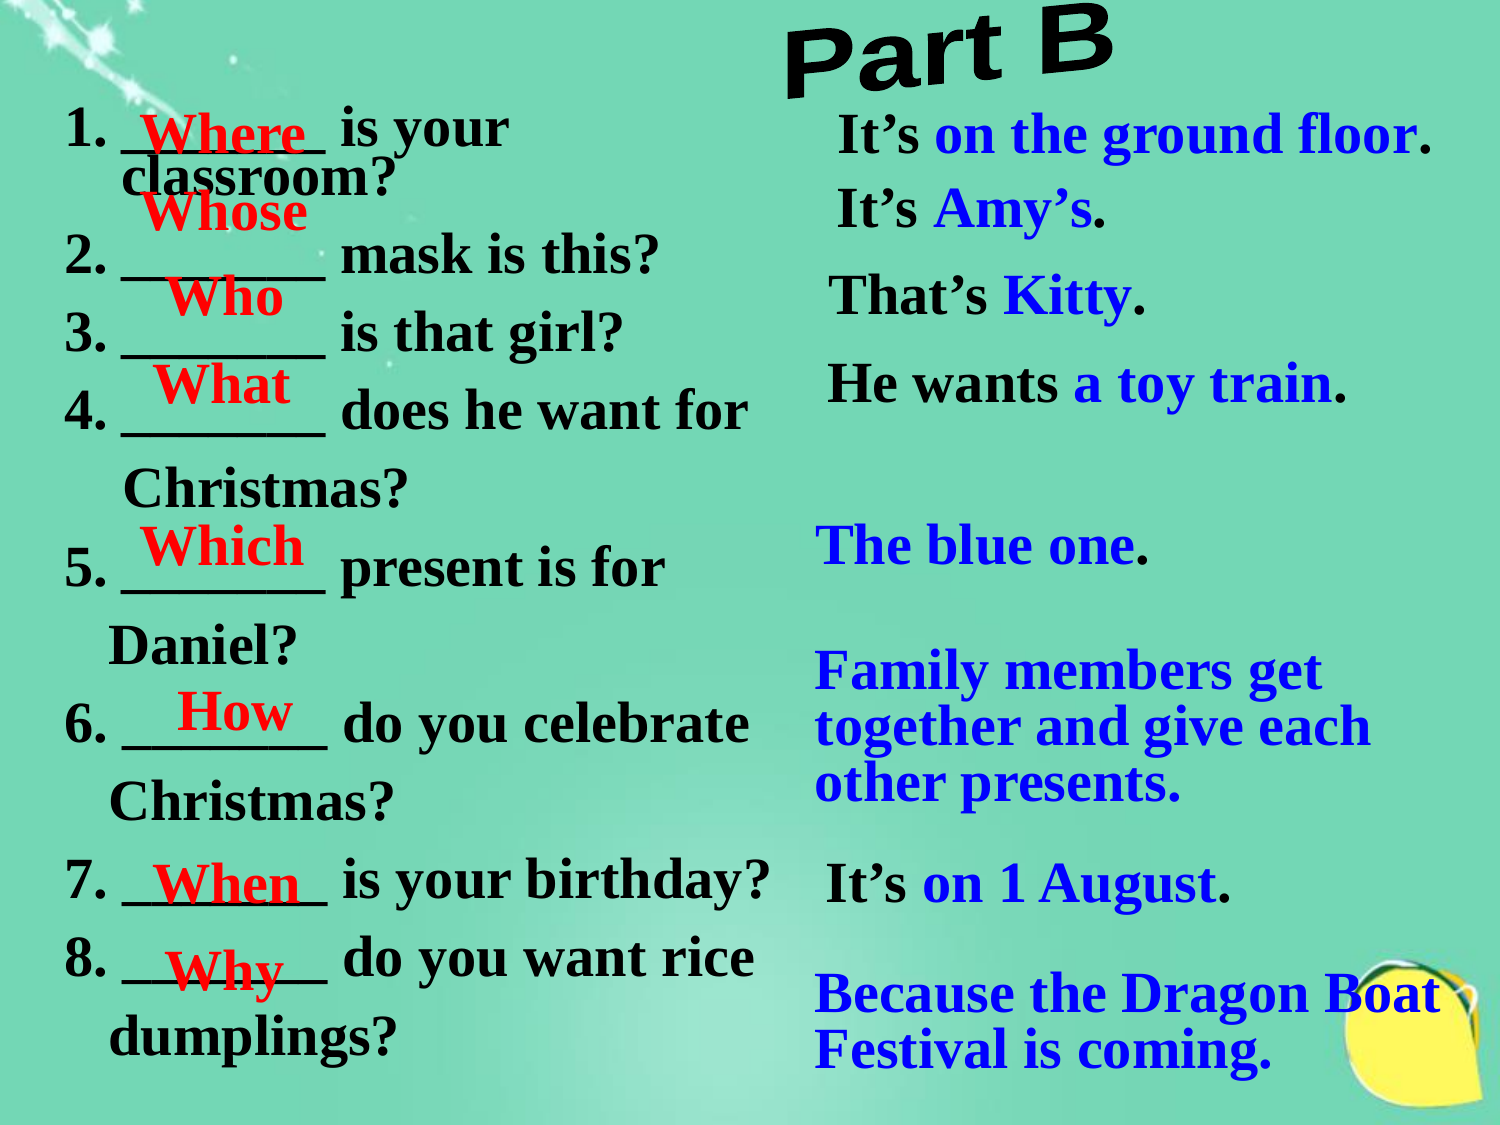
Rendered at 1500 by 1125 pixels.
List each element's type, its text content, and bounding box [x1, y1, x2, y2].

text_box Whose [125, 164, 325, 250]
text_box The blue one. [800, 512, 1166, 584]
text_box When [137, 837, 325, 923]
text_box It’s on the ground floor. [825, 87, 1446, 173]
text_box What [137, 337, 350, 423]
text_box Where [125, 87, 375, 173]
text_box Because the Dragon Boat Festival is coming. [799, 960, 1463, 1088]
text_box Which [125, 500, 325, 585]
text_box How [162, 664, 338, 750]
text_box He wants a toy train. [812, 349, 1363, 421]
picture [0, 0, 1500, 1125]
text_box Why [150, 924, 325, 1010]
text_box Family members get together and give each other presents. [800, 637, 1450, 821]
text_box Who [149, 249, 313, 335]
text_box It’s Amy’s. [823, 174, 1121, 246]
text_box That’s Kitty. [815, 262, 1161, 334]
text_box _______ is your classroom? _______ mask is this? _______ is that girl? _______ does he want for Christmas? _______ present is for Daniel? 6. _______ do you celebrate Christmas? 7. _______ is your birthday? 8. _______ do you want rice dumplings? [49, 99, 813, 1073]
text_box It’s on 1 August. [810, 849, 1247, 921]
